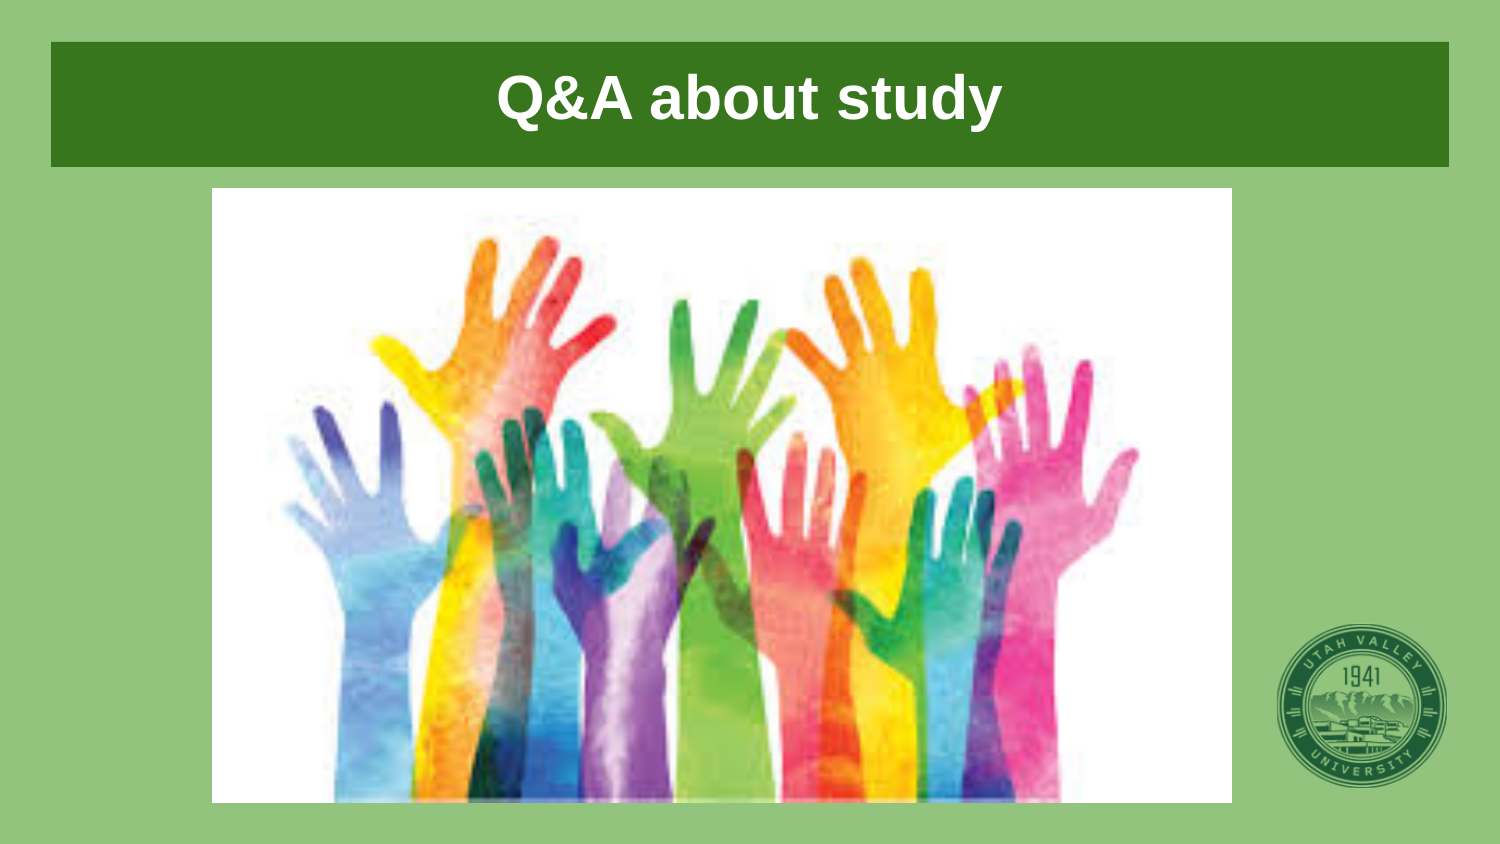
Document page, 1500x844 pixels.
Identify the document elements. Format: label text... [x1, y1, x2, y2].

picture [211, 188, 1500, 808]
title Q&A about study [51, 41, 1449, 167]
